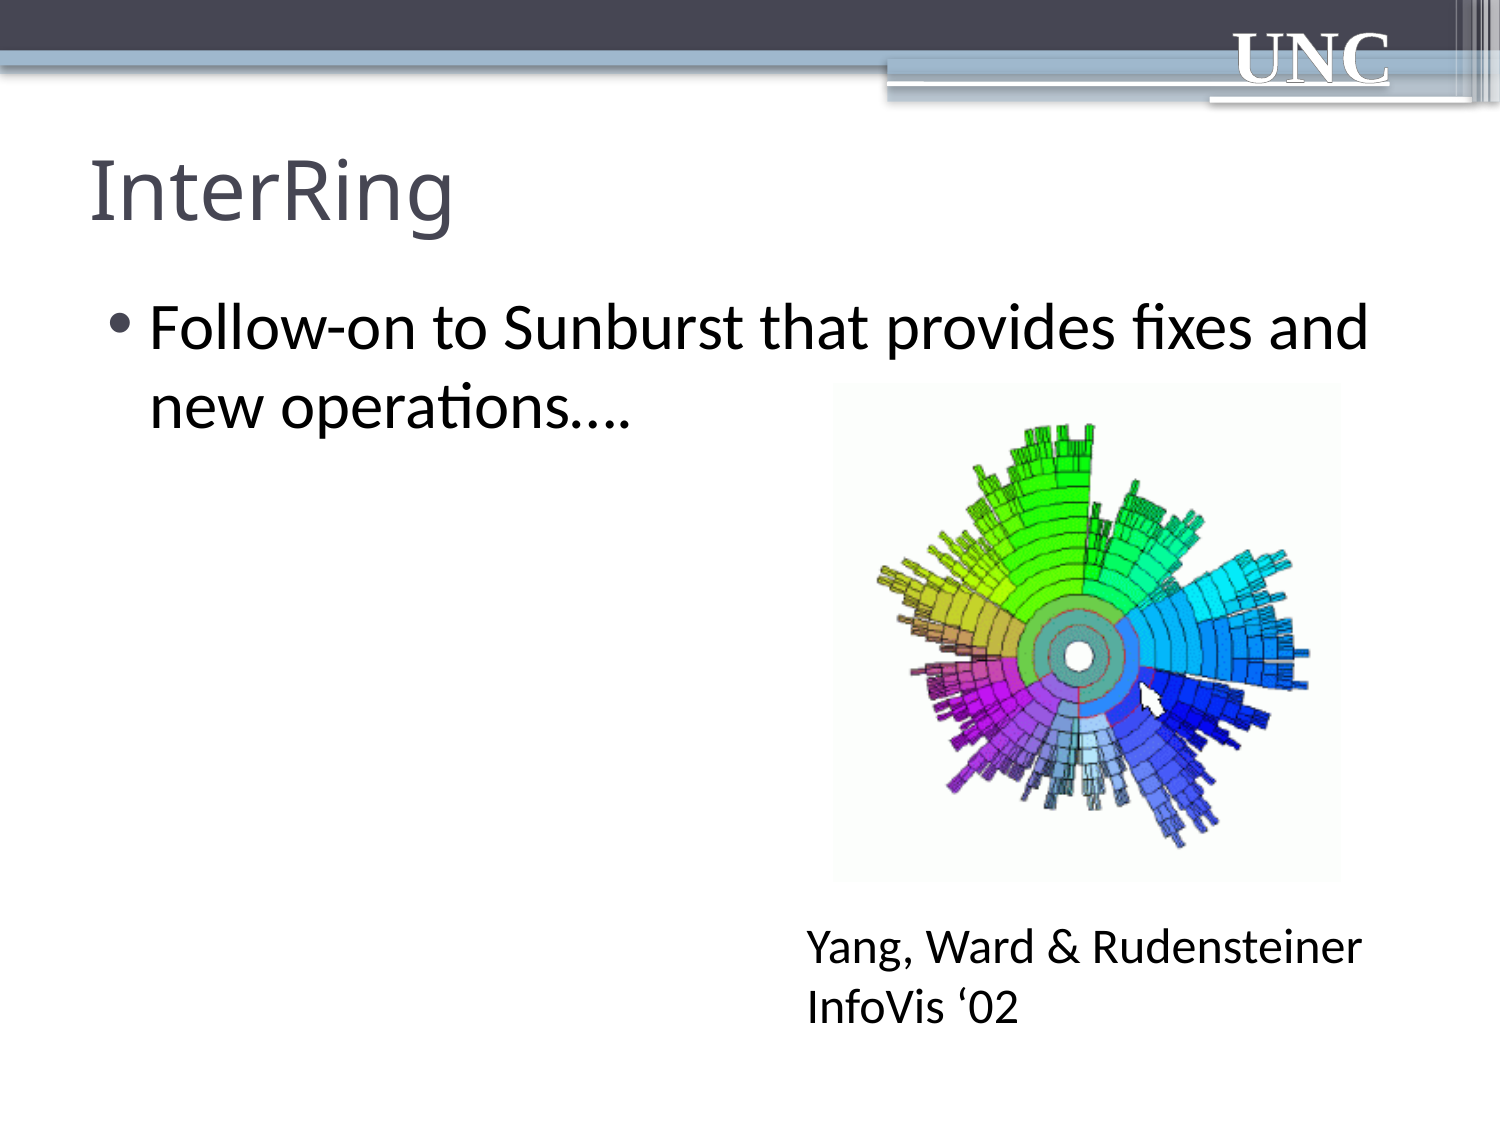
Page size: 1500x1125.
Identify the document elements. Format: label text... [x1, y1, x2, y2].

title InterRing [75, 99, 1425, 275]
picture [833, 383, 1341, 882]
text_box Yang, Ward & Rudensteiner InfoVis ‘02 [791, 905, 1447, 1041]
list Follow-on to Sunburst that provides fixes and new operations…. [75, 275, 1425, 1066]
